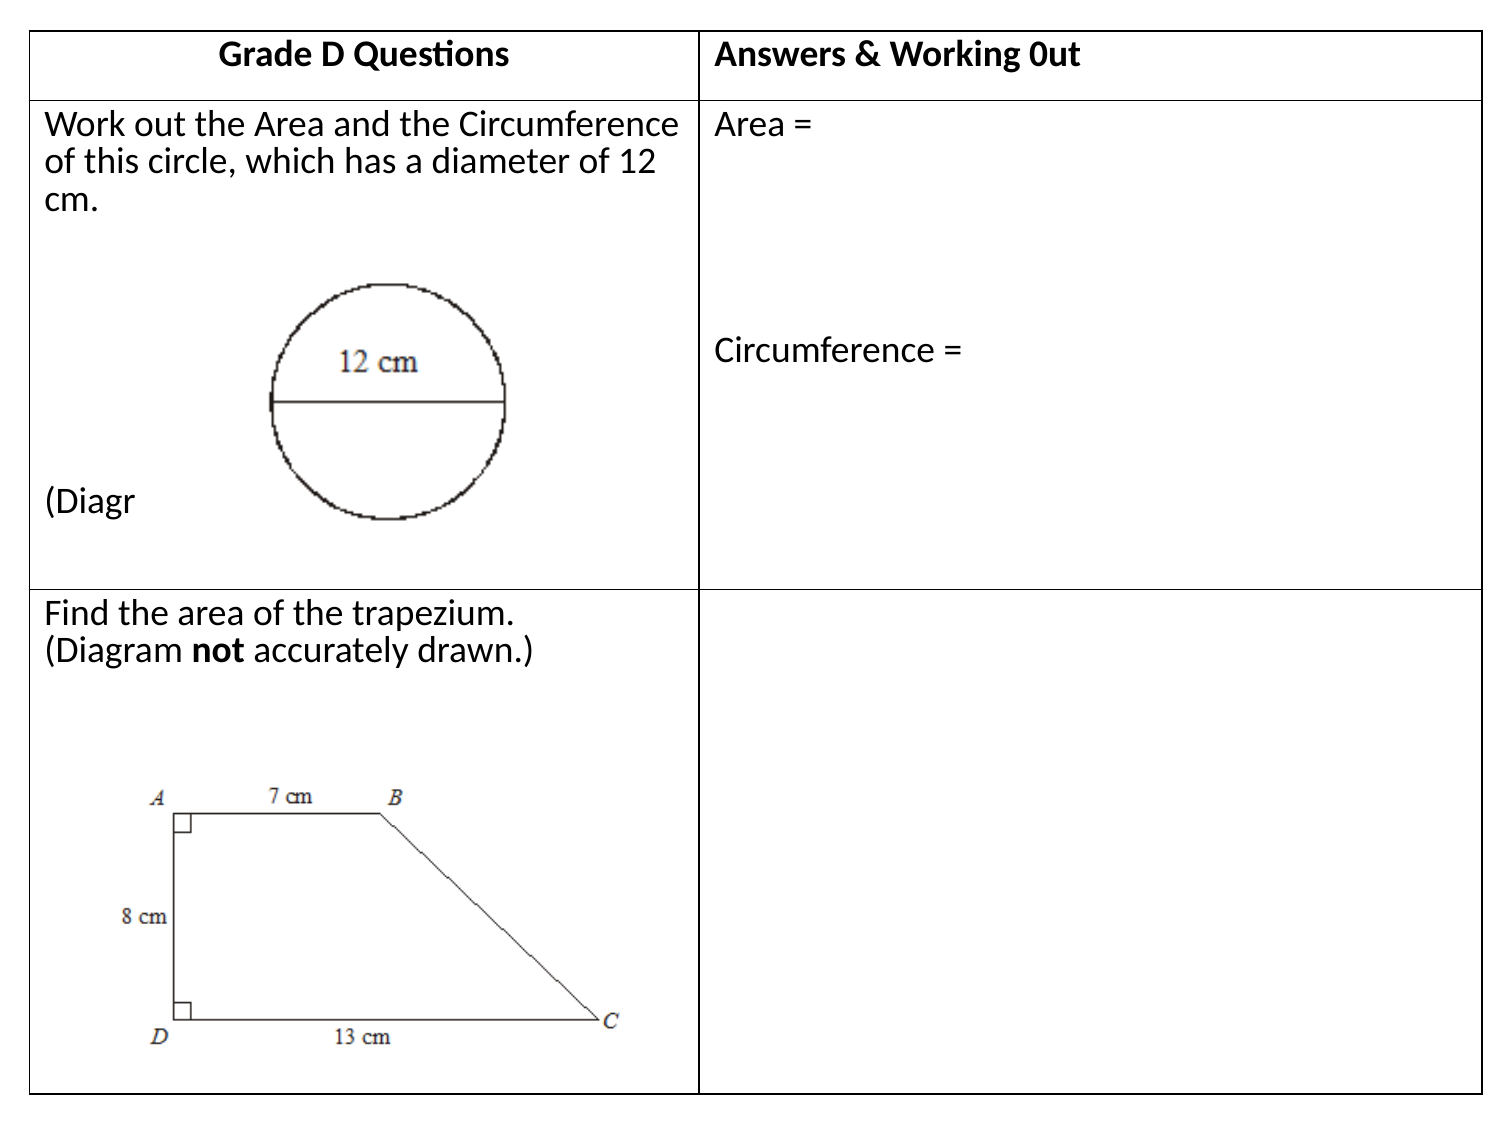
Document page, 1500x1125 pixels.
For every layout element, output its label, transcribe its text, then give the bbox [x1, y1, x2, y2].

table_header Grade D Questions [30, 32, 698, 100]
table_cell Work out the Area and the Circumference of this circle, which has a diameter of 12 cm. (Diagram not accurately drawn.) [30, 101, 698, 589]
table_cell Find the area of the trapezium. (Diagram not accurately drawn.) [30, 590, 698, 1093]
table_cell [700, 590, 1481, 1093]
picture [64, 772, 668, 1077]
table_cell Area = Circumference = [700, 101, 1481, 589]
picture [135, 243, 597, 551]
table_header Answers & Working 0ut [700, 32, 1481, 100]
